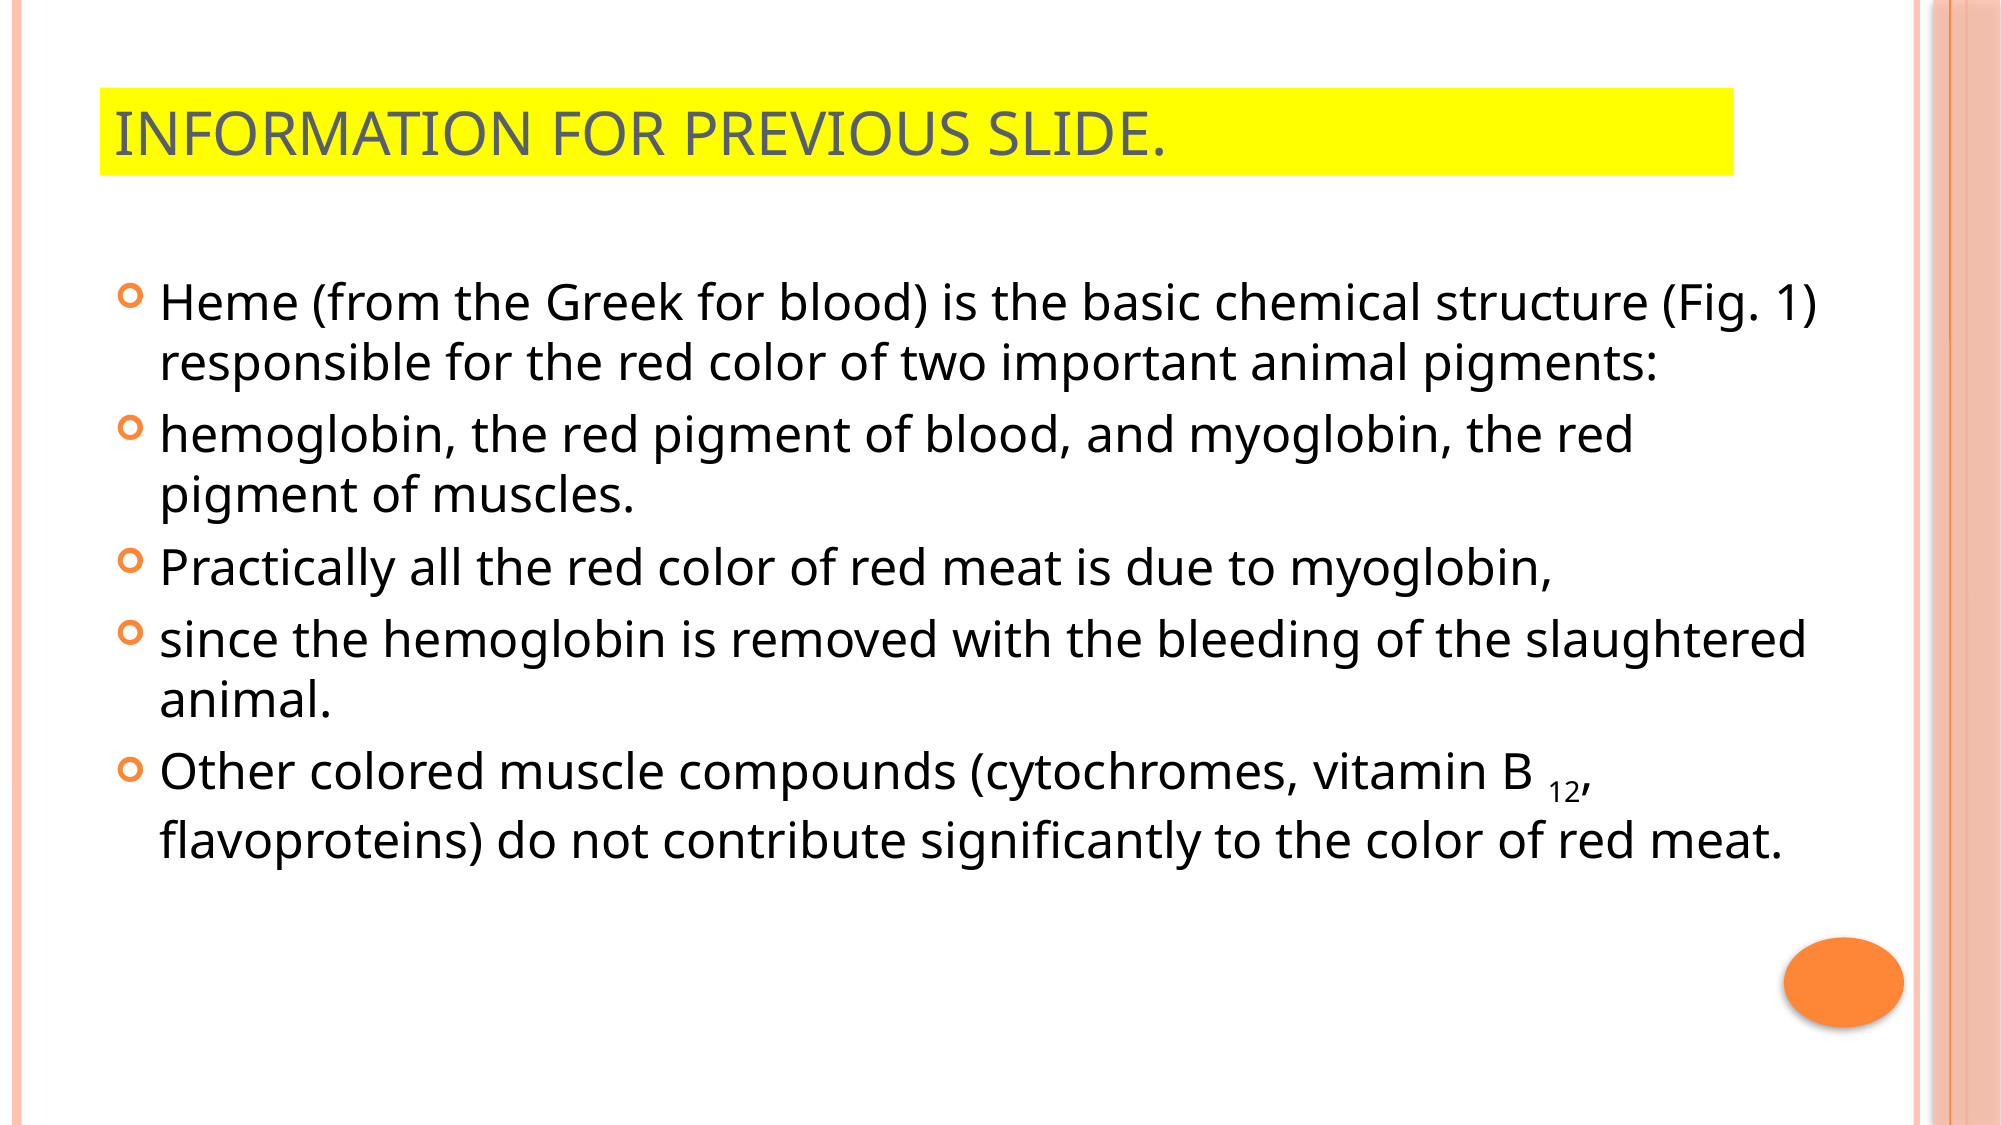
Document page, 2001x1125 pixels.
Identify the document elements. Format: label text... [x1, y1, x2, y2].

list Heme (from the Greek for blood) is the basic chemical structure (Fig. 1) responsible for the red color of two important animal pigments: hemoglobin, the red pigment of blood, and myoglobin, the red pigment of muscles. Practically all the red color of red meat is due to myoglobin, since the hemoglobin is removed with the bleeding of the slaughtered animal. Other colored muscle compounds (cytochromes, vitamin B 12, flavoproteins) do not contribute significantly to the color of red meat. [99, 262, 1838, 1062]
title Information for Previous Slide. [99, 87, 1734, 175]
